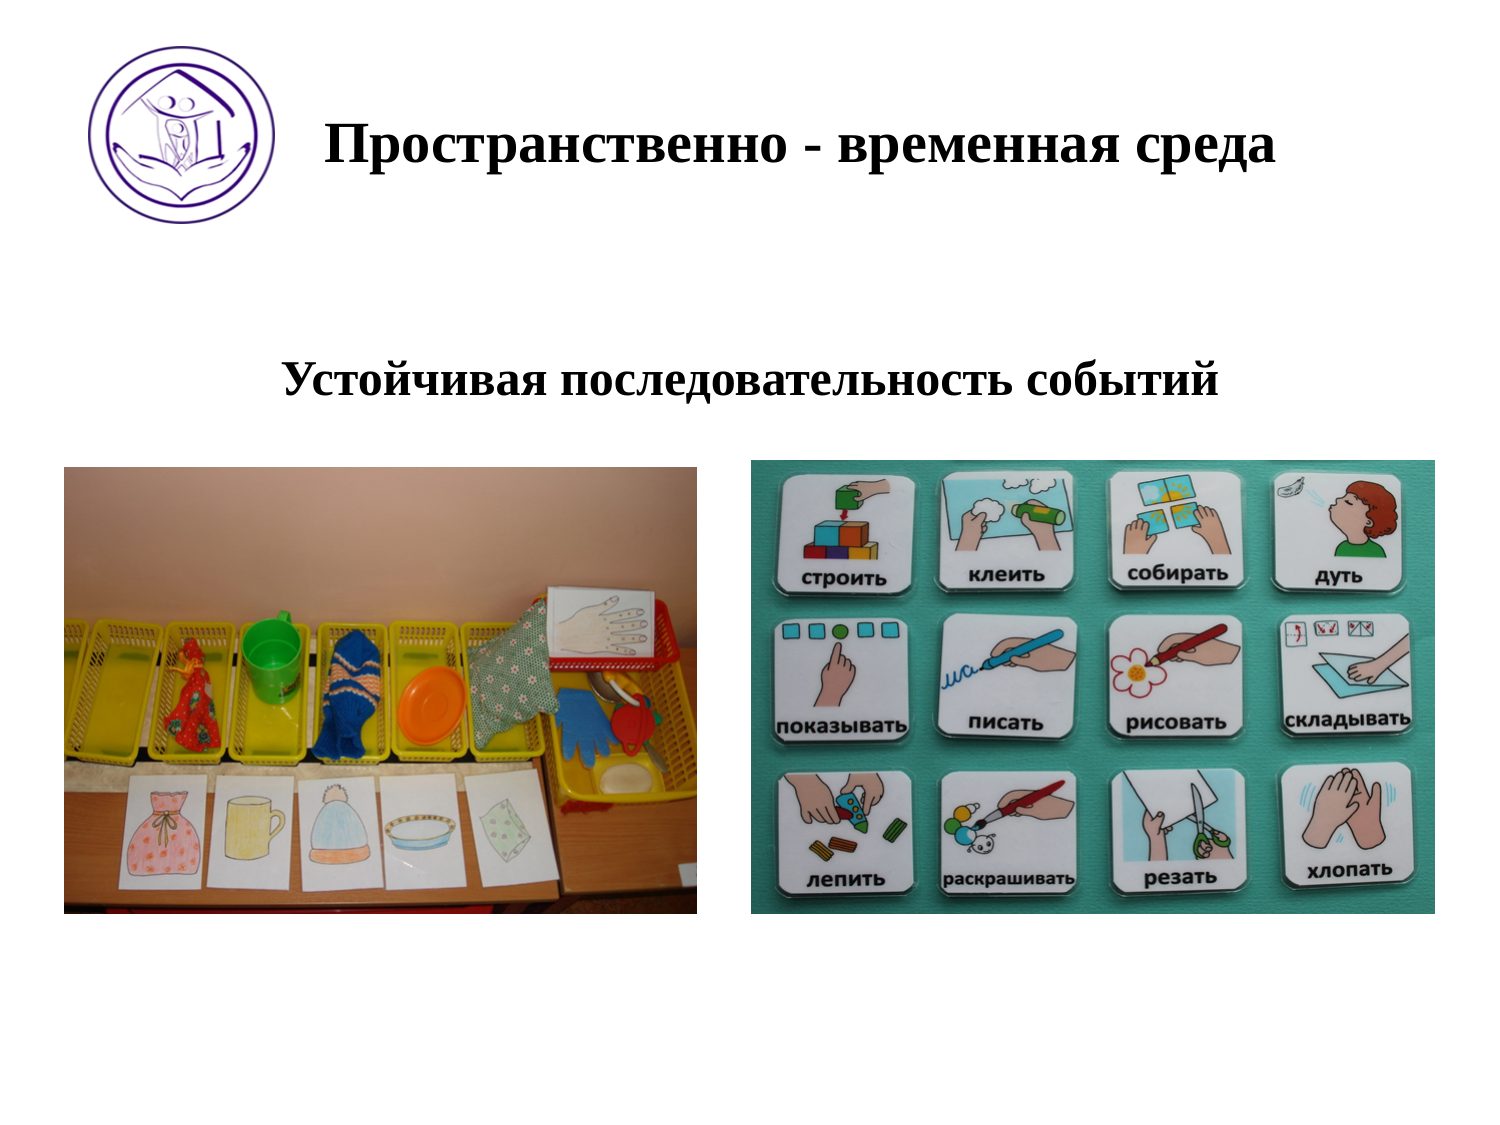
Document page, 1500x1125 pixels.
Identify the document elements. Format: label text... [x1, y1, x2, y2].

title Пространственно - временная среда [75, 44, 1425, 233]
picture [64, 467, 698, 915]
picture [88, 45, 275, 224]
picture [750, 460, 1435, 915]
list Устойчивая последовательность событий [75, 263, 1425, 1006]
